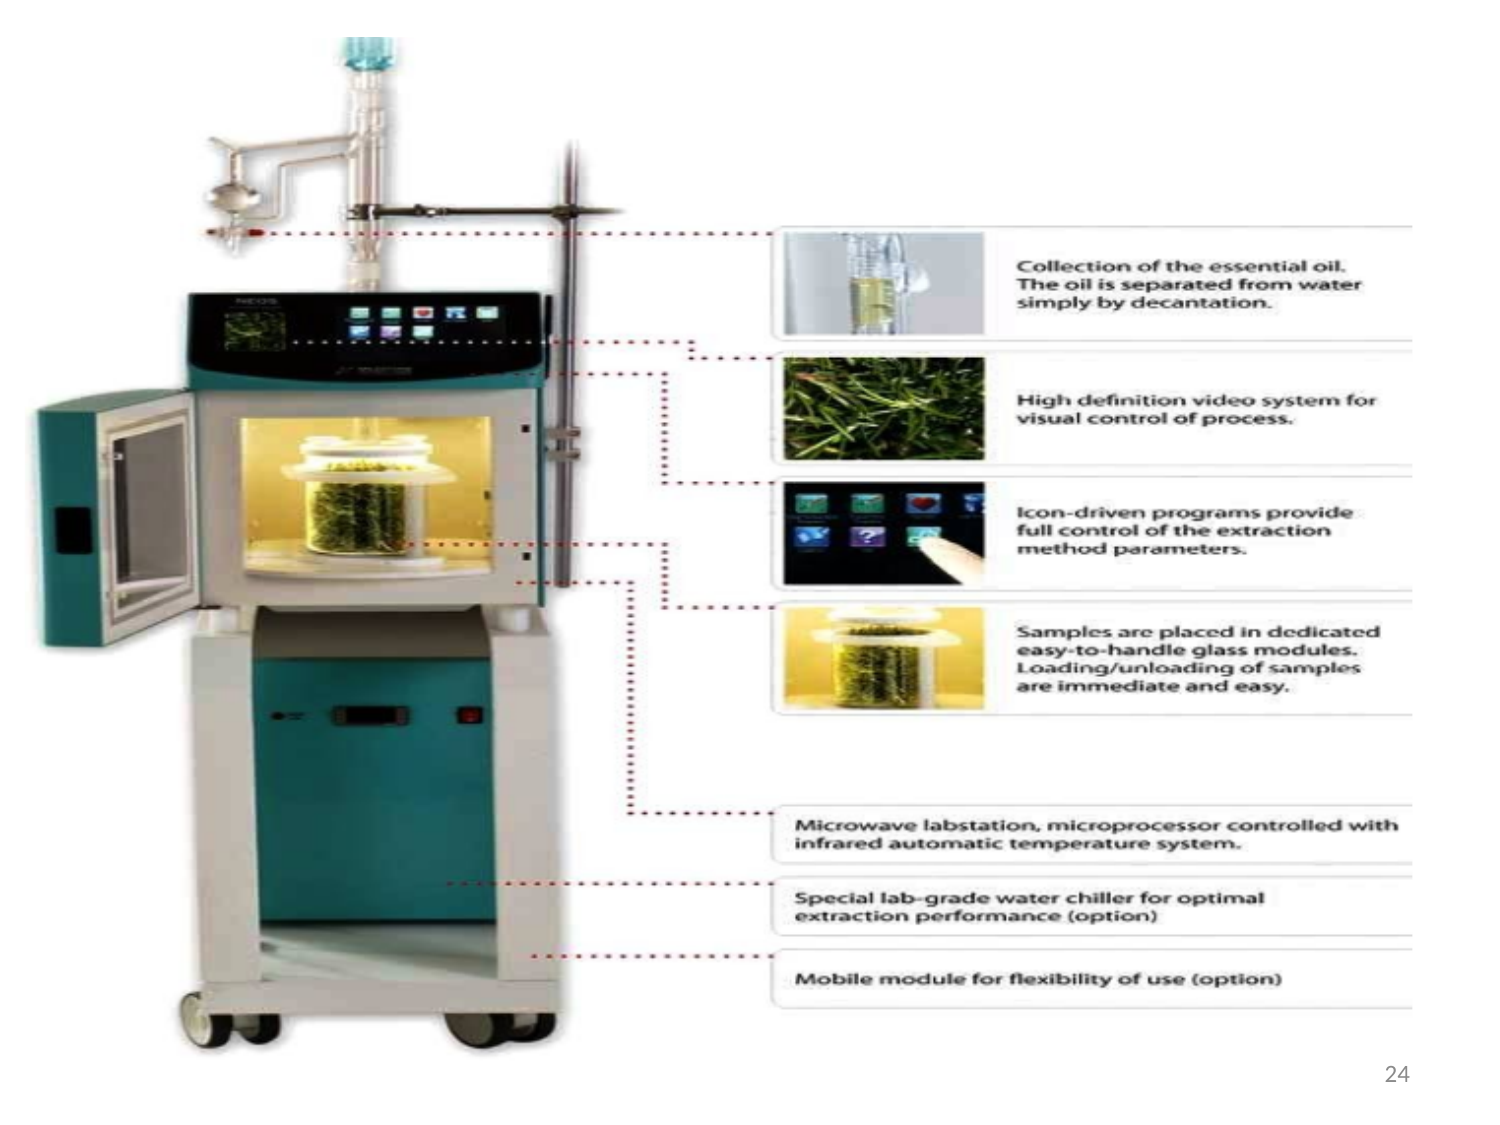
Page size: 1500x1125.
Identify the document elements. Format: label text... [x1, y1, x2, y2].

slide_number 24 [1074, 1042, 1425, 1103]
picture [24, 37, 1413, 1061]
